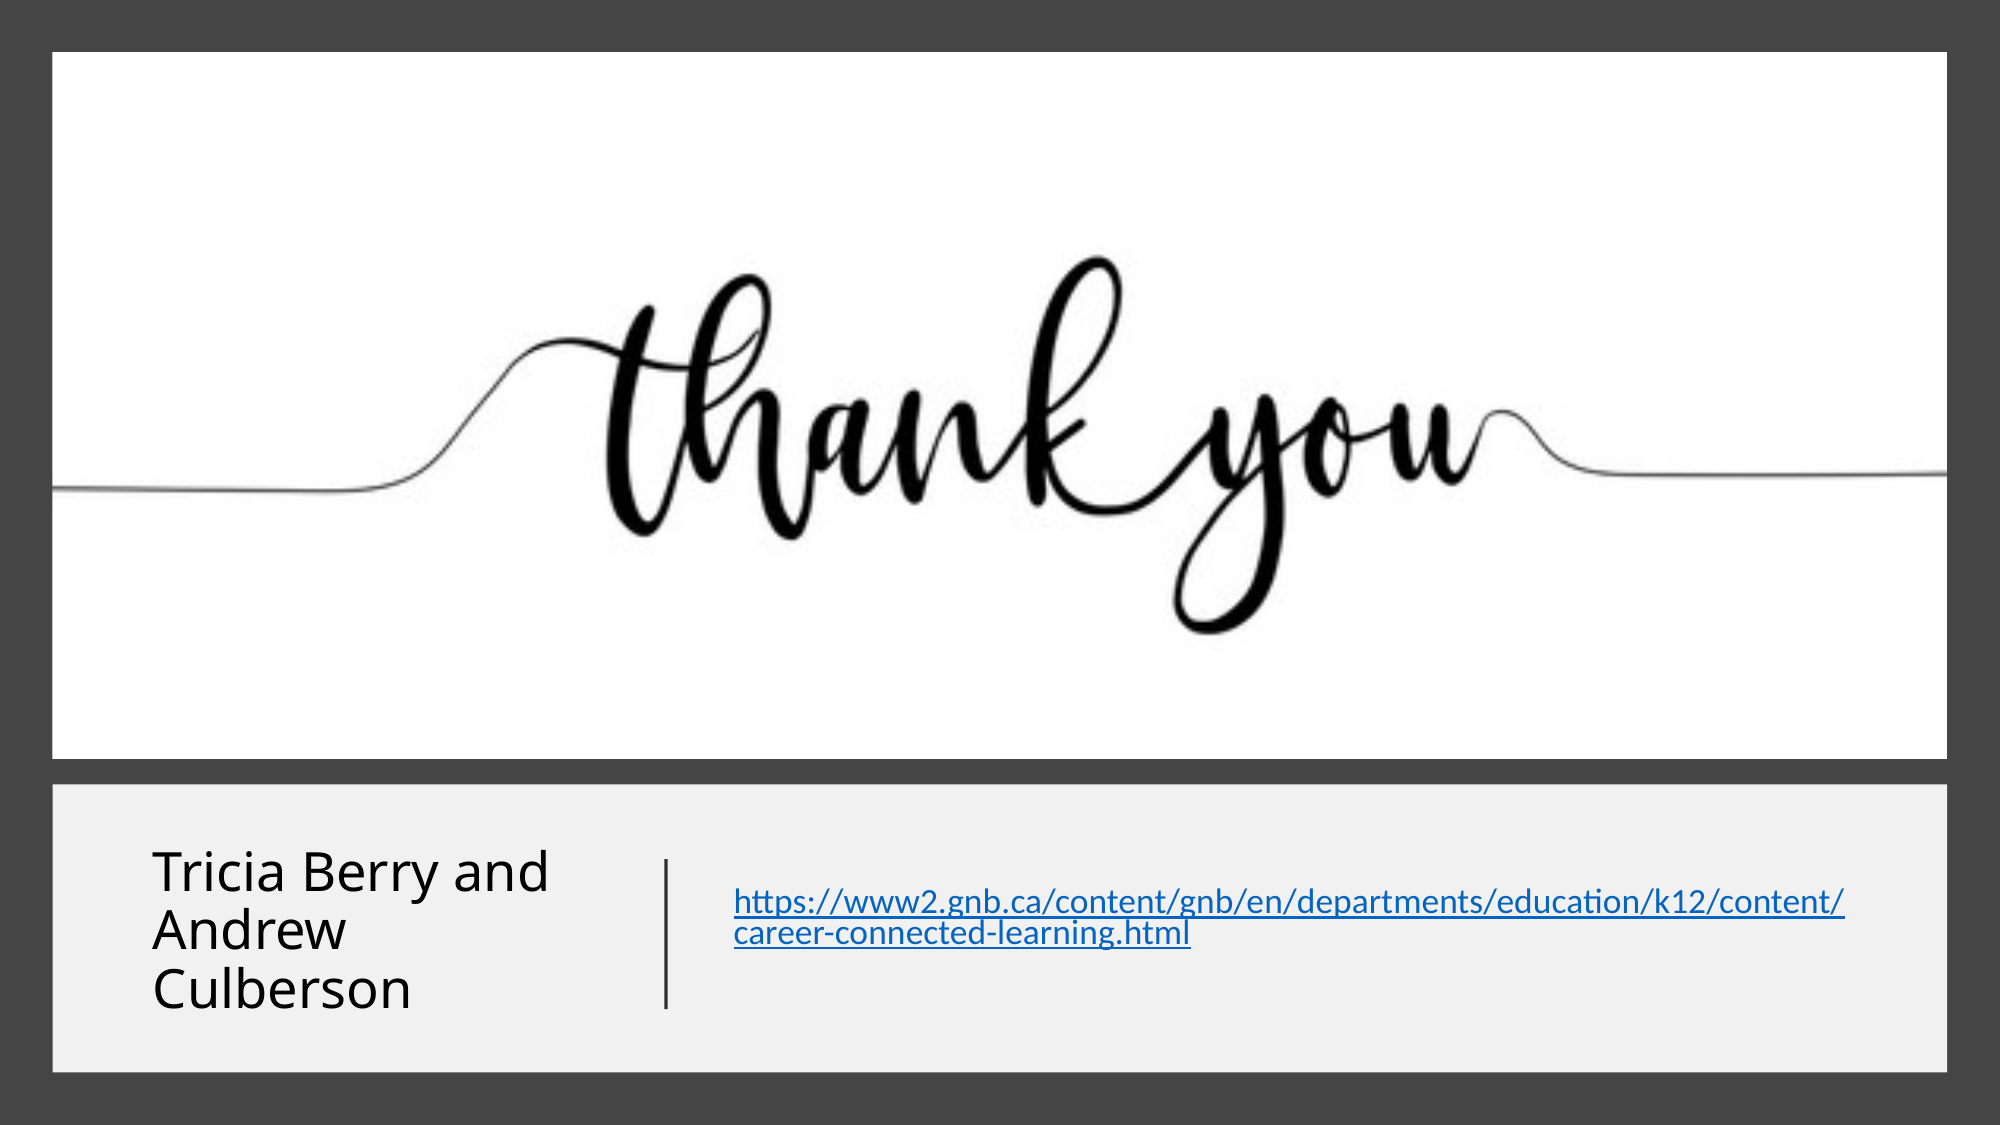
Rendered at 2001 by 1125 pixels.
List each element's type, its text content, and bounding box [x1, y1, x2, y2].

picture [52, 52, 1947, 759]
text_box [52, 783, 1948, 1073]
text_box [0, 0, 2000, 1125]
list https://www2.gnb.ca/content/gnb/en/departments/education/k12/content/career-connected-learning.html [718, 821, 1863, 1043]
title Tricia Berry and Andrew Culberson [138, 821, 612, 1043]
